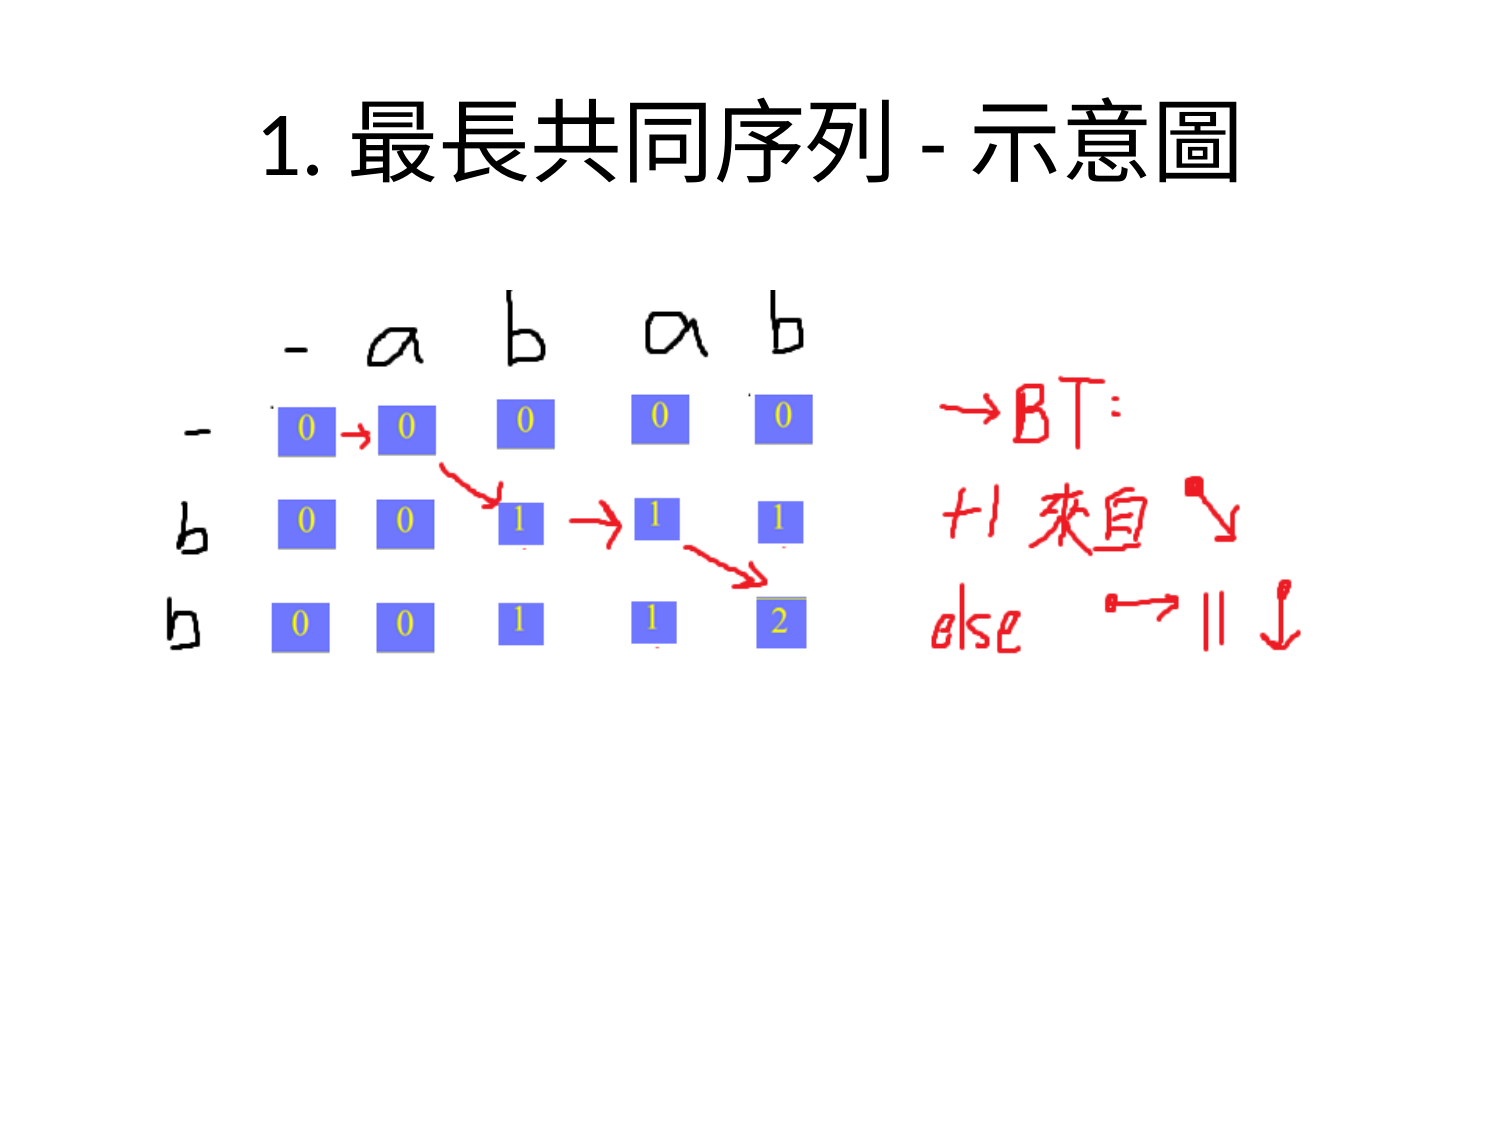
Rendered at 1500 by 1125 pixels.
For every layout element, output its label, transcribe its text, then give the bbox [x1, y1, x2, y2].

title 1.最長共同序列-示意圖 [75, 45, 1425, 233]
picture [147, 290, 1319, 680]
